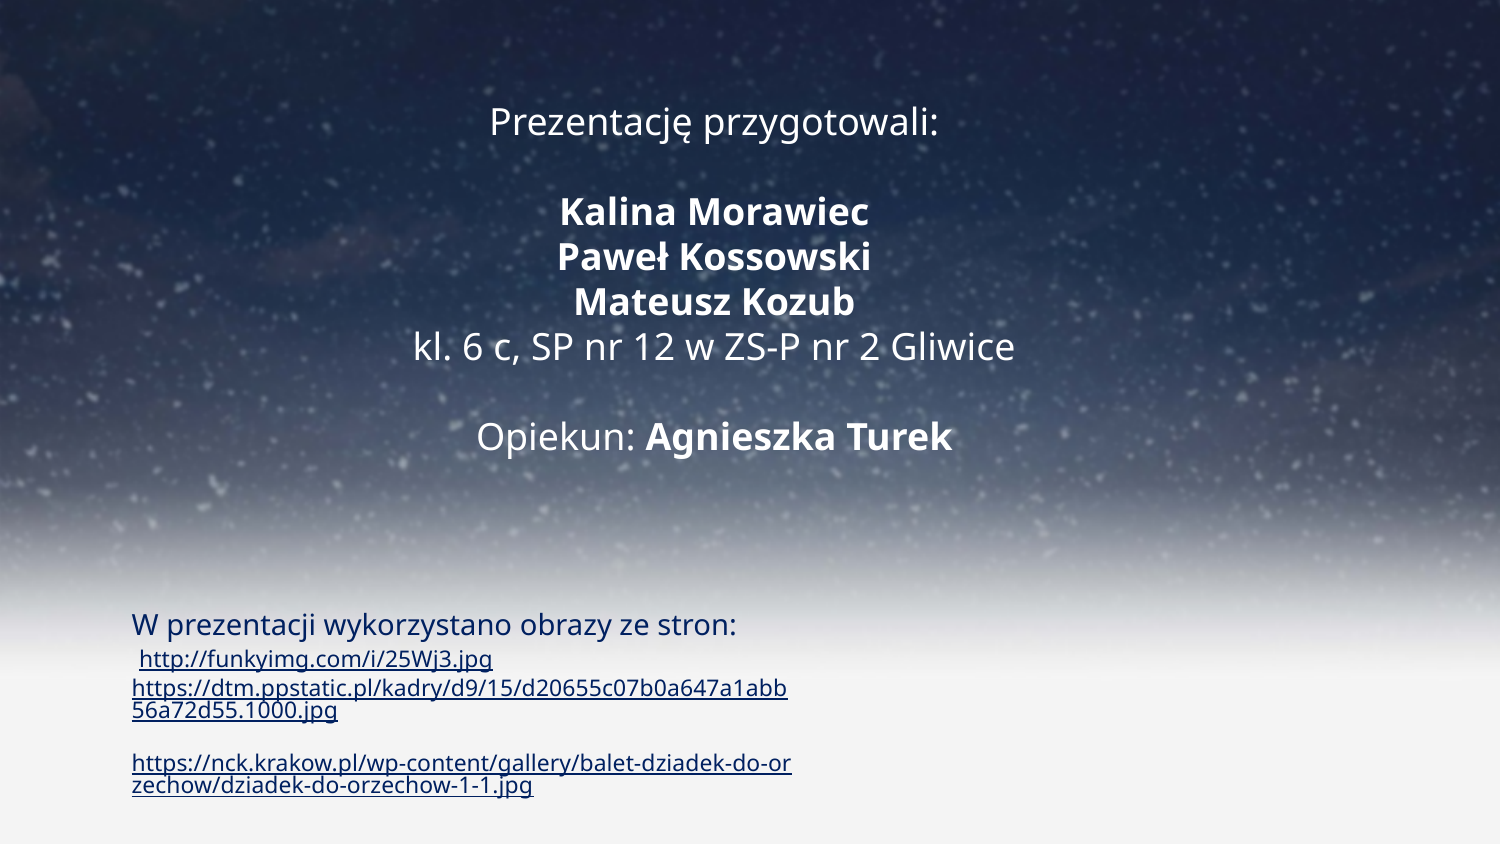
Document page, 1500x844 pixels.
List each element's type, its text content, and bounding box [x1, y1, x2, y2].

list W prezentacji wykorzystano obrazy ze stron: http://funkyimg.com/i/25Wj3.jpg https://dtm.ppstatic.pl/kadry/d9/15/d20655c07b0a647a1abb56a72d55.1000.jpg https://nck.krakow.pl/wp-content/gallery/balet-dziadek-do-orzechow/dziadek-do-orzechow-1-1.jpg [93, 595, 814, 823]
picture [0, 0, 1500, 844]
text_box Prezentację przygotowali: Kalina Morawiec Paweł Kossowski Mateusz Kozub kl. 6 c, SP nr 12 w ZS-P nr 2 Gliwice Opiekun: Agnieszka Turek [339, 90, 1090, 466]
